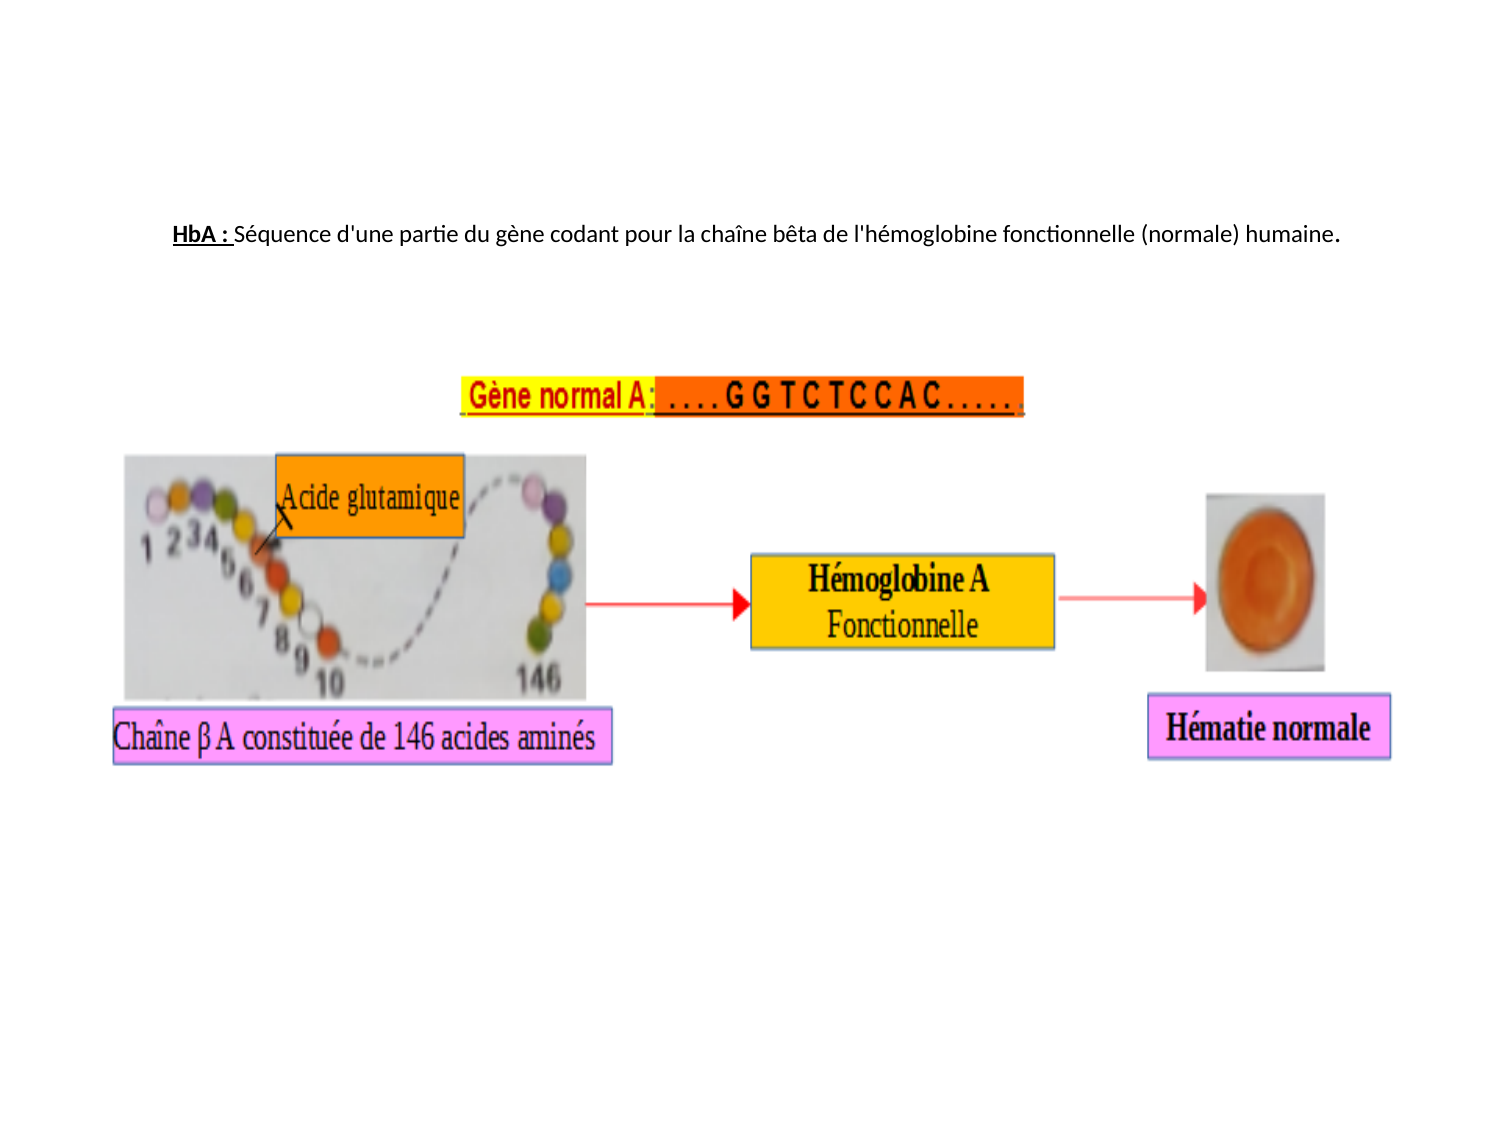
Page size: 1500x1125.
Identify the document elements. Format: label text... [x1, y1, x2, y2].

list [97, 327, 1402, 793]
title HbA : Séquence d'une partie du gène codant pour la chaîne bêta de l'hémoglobine fonctionnelle (normale) humaine. [82, 117, 1432, 305]
